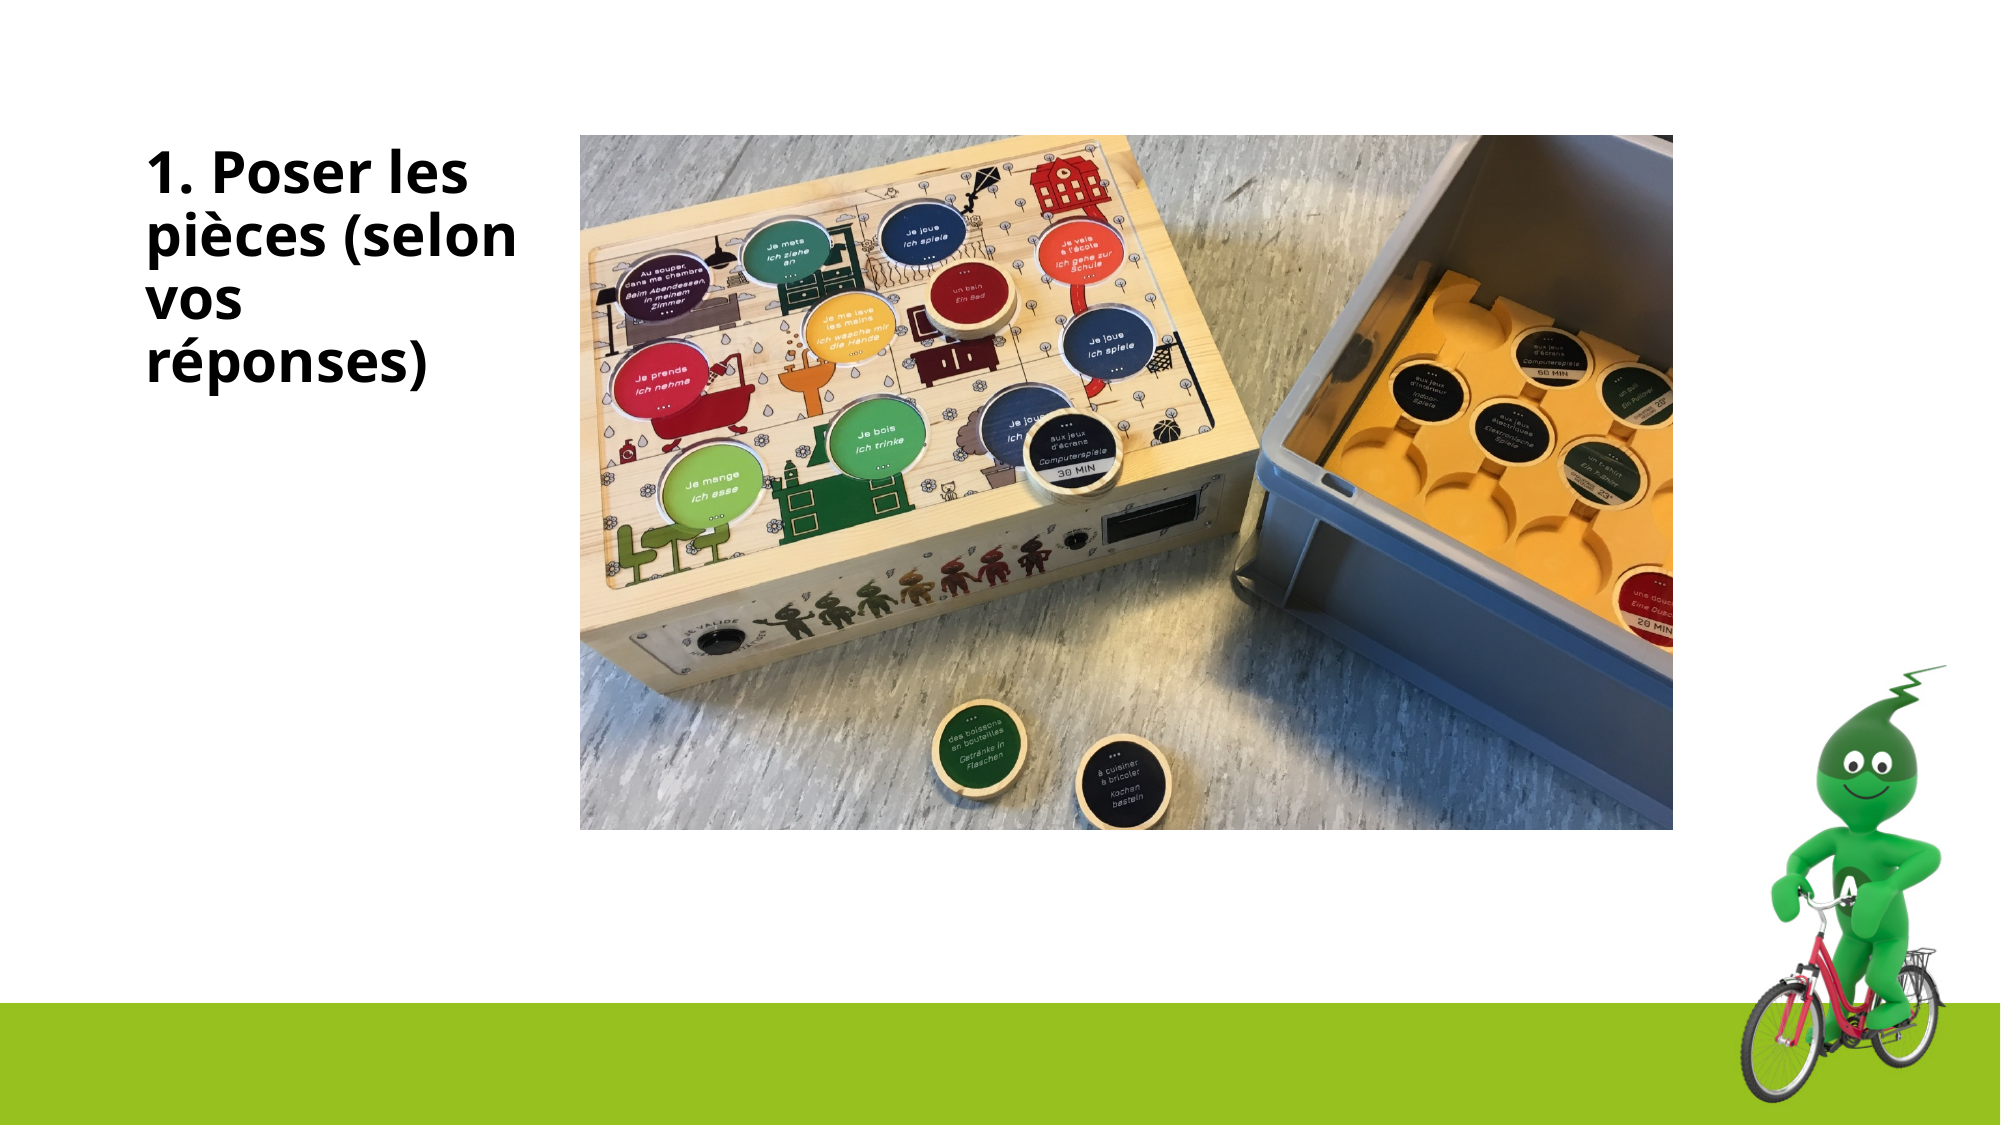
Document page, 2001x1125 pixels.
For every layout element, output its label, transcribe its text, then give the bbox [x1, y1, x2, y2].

picture [0, 0, 2001, 1125]
list 1. Poser les pièces (selon vos réponses) [130, 135, 548, 850]
